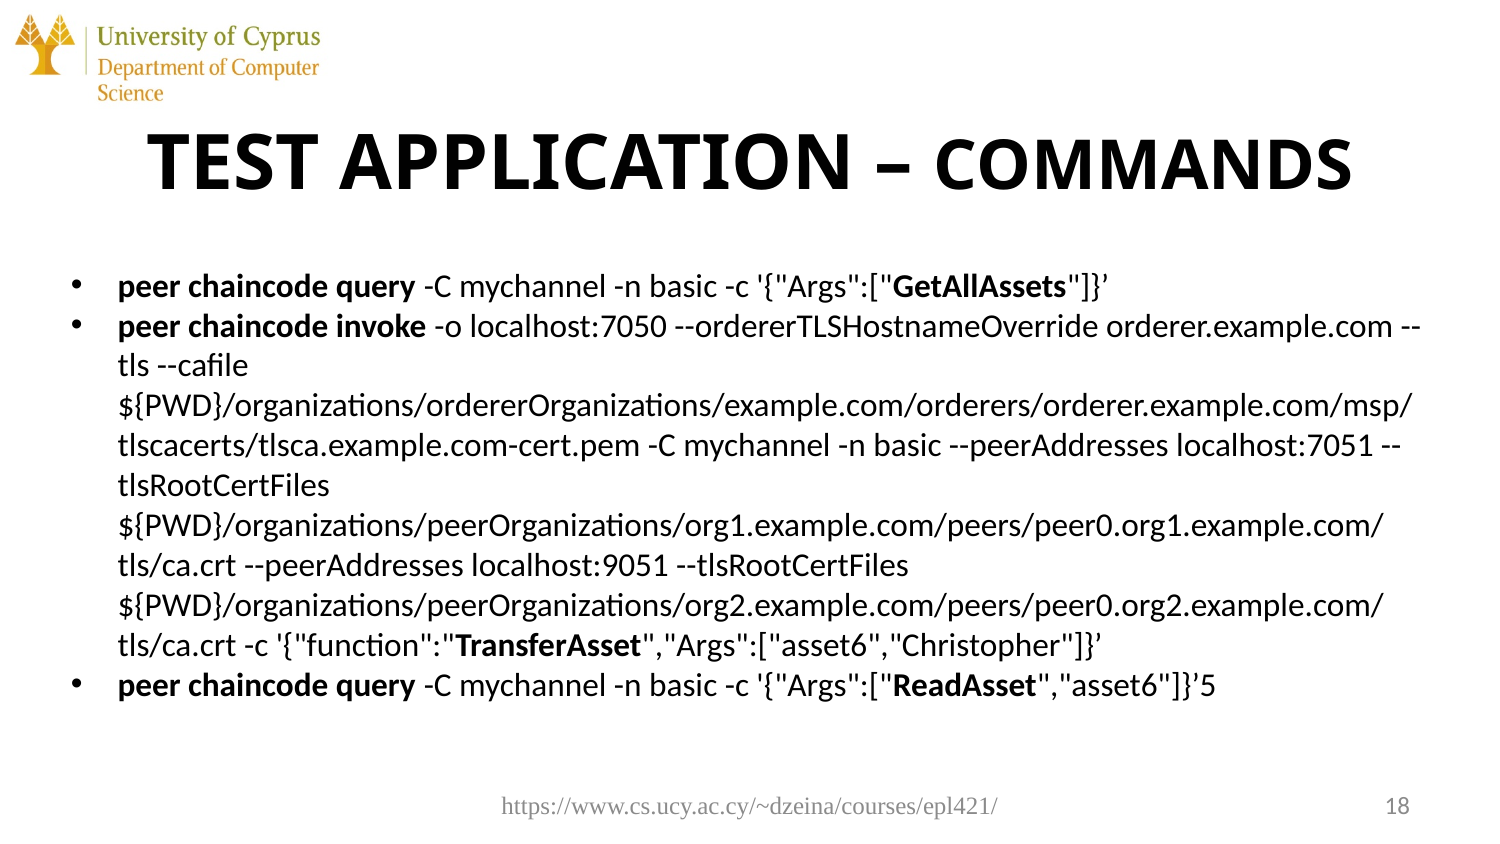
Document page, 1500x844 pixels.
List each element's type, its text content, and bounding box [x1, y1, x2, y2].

picture [0, 0, 341, 132]
slide_number 18 [1074, 782, 1425, 827]
footer https://www.cs.ucy.ac.cy/~dzeina/courses/epl421/ [459, 782, 1040, 827]
title Test application – commands [112, 105, 1388, 233]
text_box peer chaincode query -C mychannel -n basic -c '{"Args":["GetAllAssets"]}’ peer chaincode invoke -o localhost:7050 --ordererTLSHostnameOverride orderer.example.com --tls --cafile ${PWD}/organizations/ordererOrganizations/example.com/orderers/orderer.example.com/msp/tlscacerts/tlsca.example.com-cert.pem -C mychannel -n basic --peerAddresses localhost:7051 --tlsRootCertFiles ${PWD}/organizations/peerOrganizations/org1.example.com/peers/peer0.org1.example.com/tls/ca.crt --peerAddresses localhost:9051 --tlsRootCertFiles ${PWD}/organizations/peerOrganizations/org2.example.com/peers/peer0.org2.example.com/tls/ca.crt -c '{"function":"TransferAsset","Args":["asset6","Christopher"]}’ peer chaincode query -C mychannel -n basic -c '{"Args":["ReadAsset","asset6"]}’5 [56, 256, 1444, 711]
